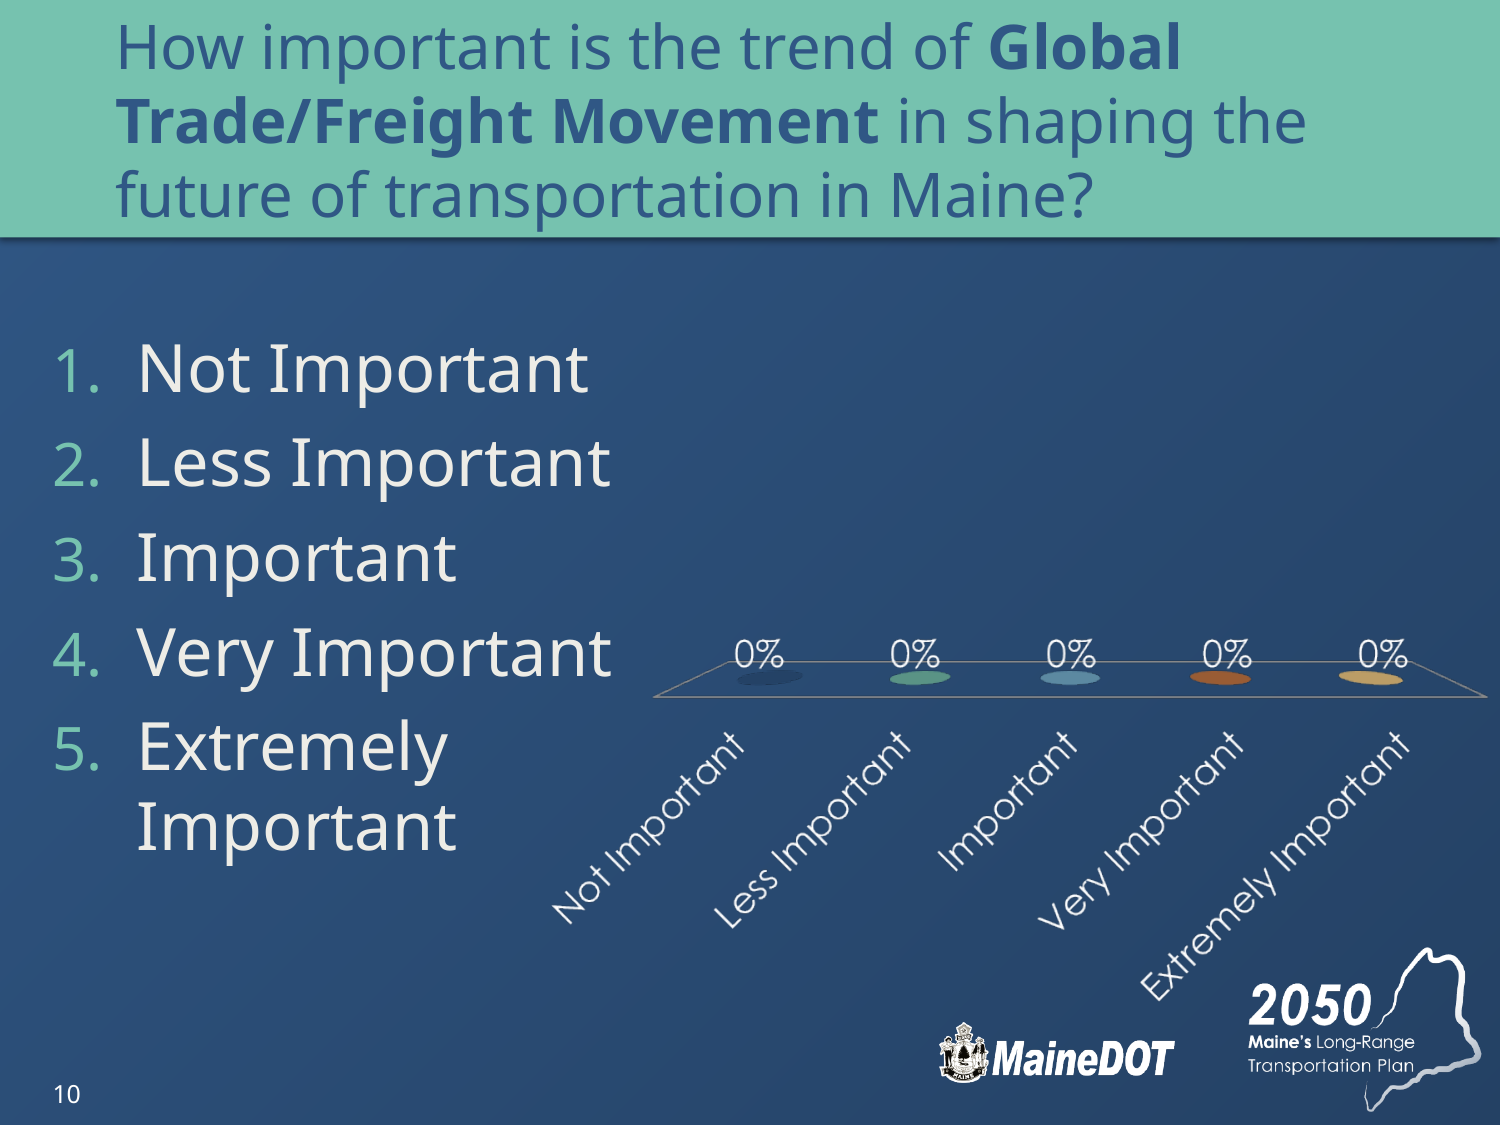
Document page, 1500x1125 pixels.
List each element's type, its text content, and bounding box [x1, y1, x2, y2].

title How important is the trend of Global Trade/Freight Movement in shaping the future of transportation in Maine? [100, 0, 1438, 238]
text_box [536, 236, 1500, 1125]
list Not Important Less Important Important Very Important Extremely Important [37, 317, 687, 1061]
slide_number 10 [37, 1065, 147, 1125]
